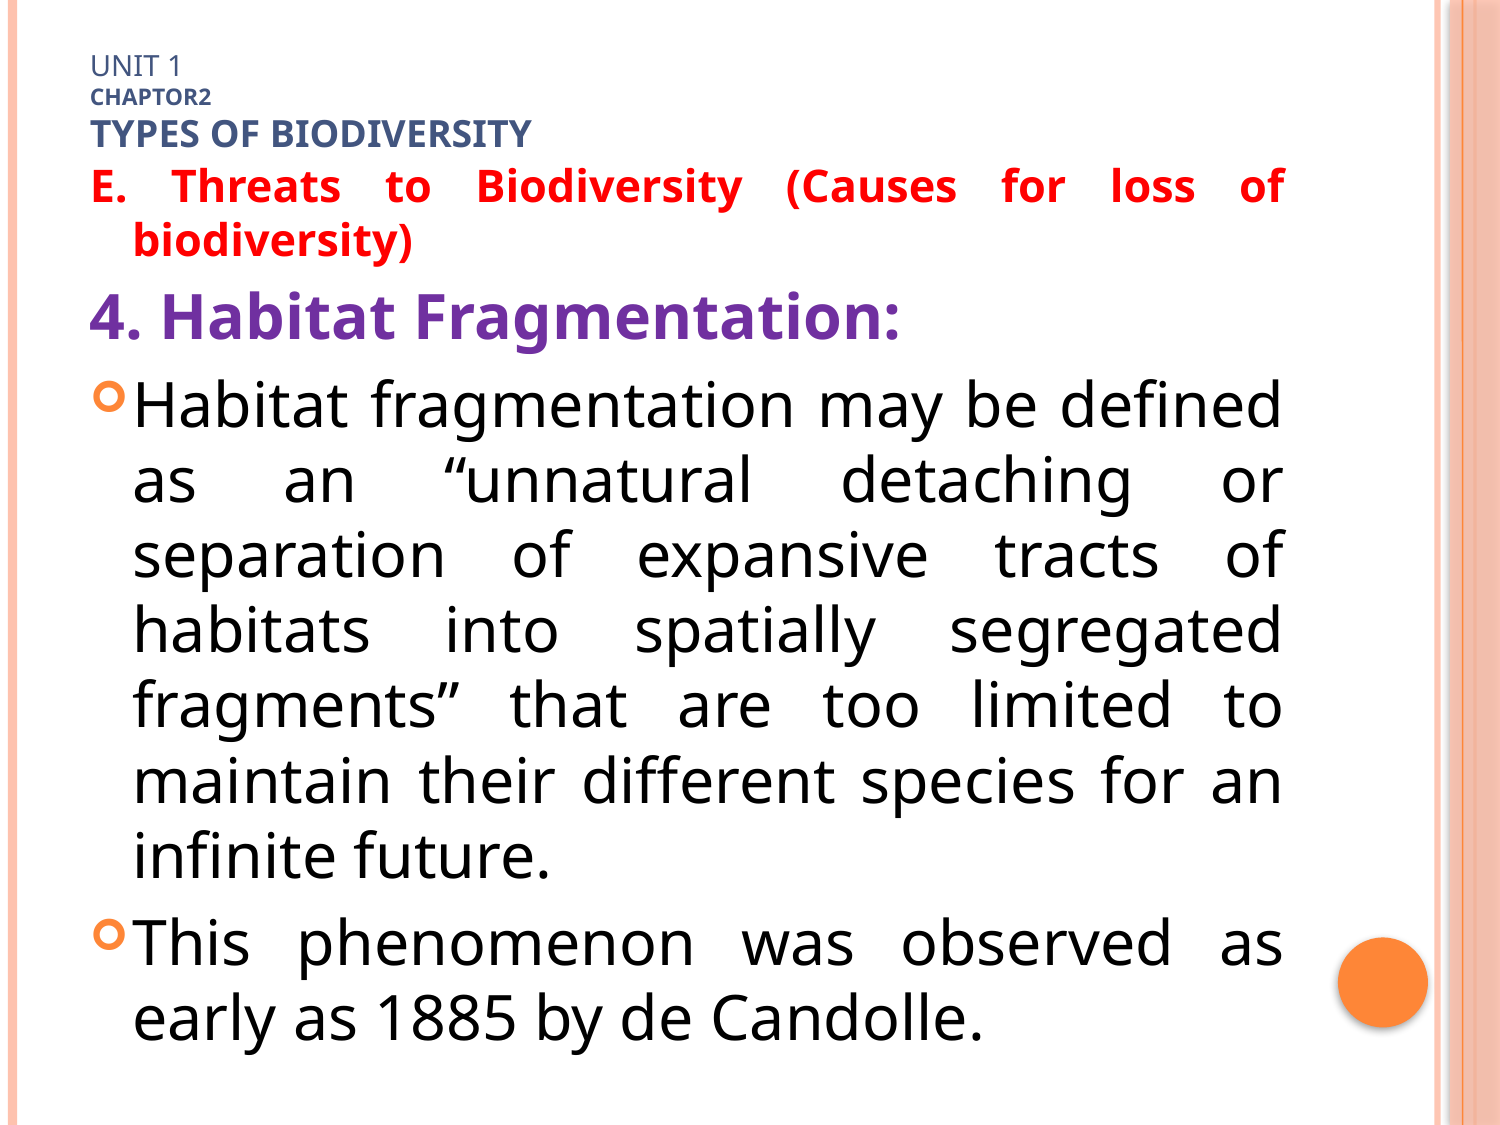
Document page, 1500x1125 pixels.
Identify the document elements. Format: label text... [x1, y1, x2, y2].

title Unit 1 Chaptor2 TYPES OF Biodiversity [75, 45, 1300, 149]
list E. Threats to Biodiversity (Causes for loss of biodiversity) 4. Habitat Fragmentation: Habitat fragmentation may be defined as an “unnatural detaching or separation of expansive tracts of habitats into spatially segregated fragments” that are too limited to maintain their different species for an infinite future. This phenomenon was observed as early as 1885 by de Candolle. [75, 149, 1300, 1062]
